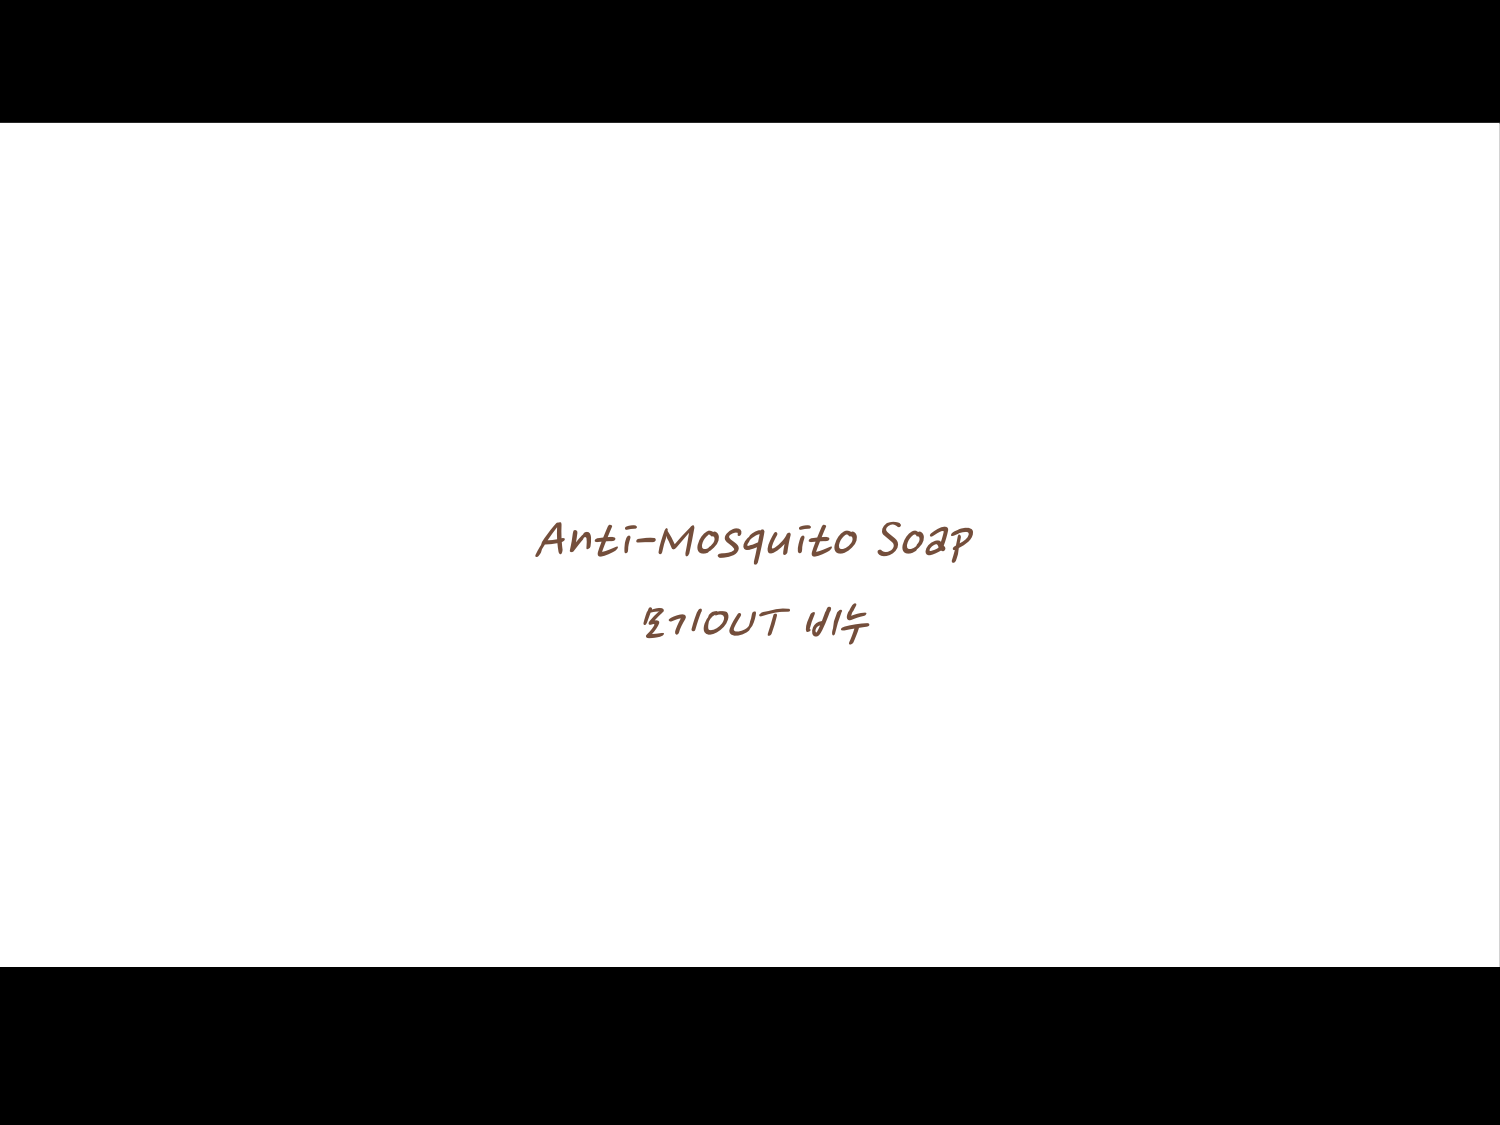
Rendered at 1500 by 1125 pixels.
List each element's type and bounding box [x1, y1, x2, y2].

picture [0, 122, 1500, 967]
